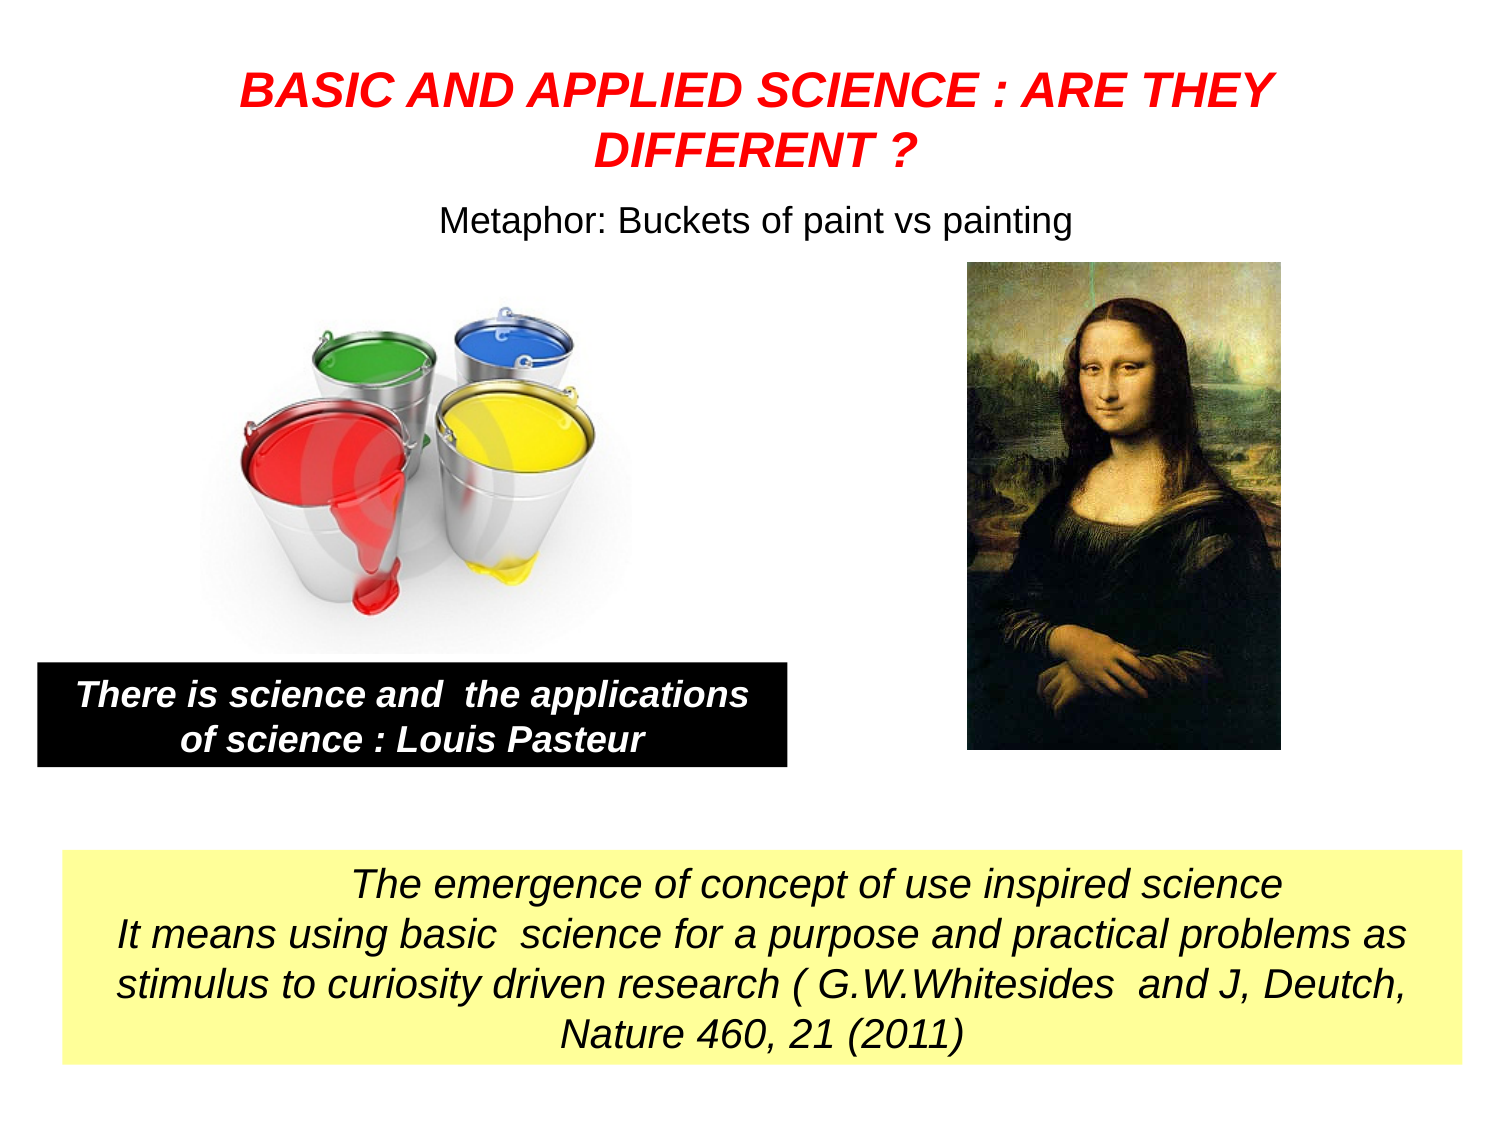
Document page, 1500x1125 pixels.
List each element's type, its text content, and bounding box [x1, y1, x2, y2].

picture [199, 274, 632, 654]
text_box The emergence of concept of use inspired science It means using basic science for a purpose and practical problems as stimulus to curiosity driven research ( G.W.Whitesides and J, Deutch, Nature 460, 21 (2011) [62, 849, 1463, 1065]
text_box There is science and the applications of science : Louis Pasteur [37, 662, 788, 768]
text_box BASIC AND APPLIED SCIENCE : ARE THEY DIFFERENT ? Metaphor: Buckets of paint vs painting [112, 49, 1400, 249]
picture [967, 262, 1282, 751]
